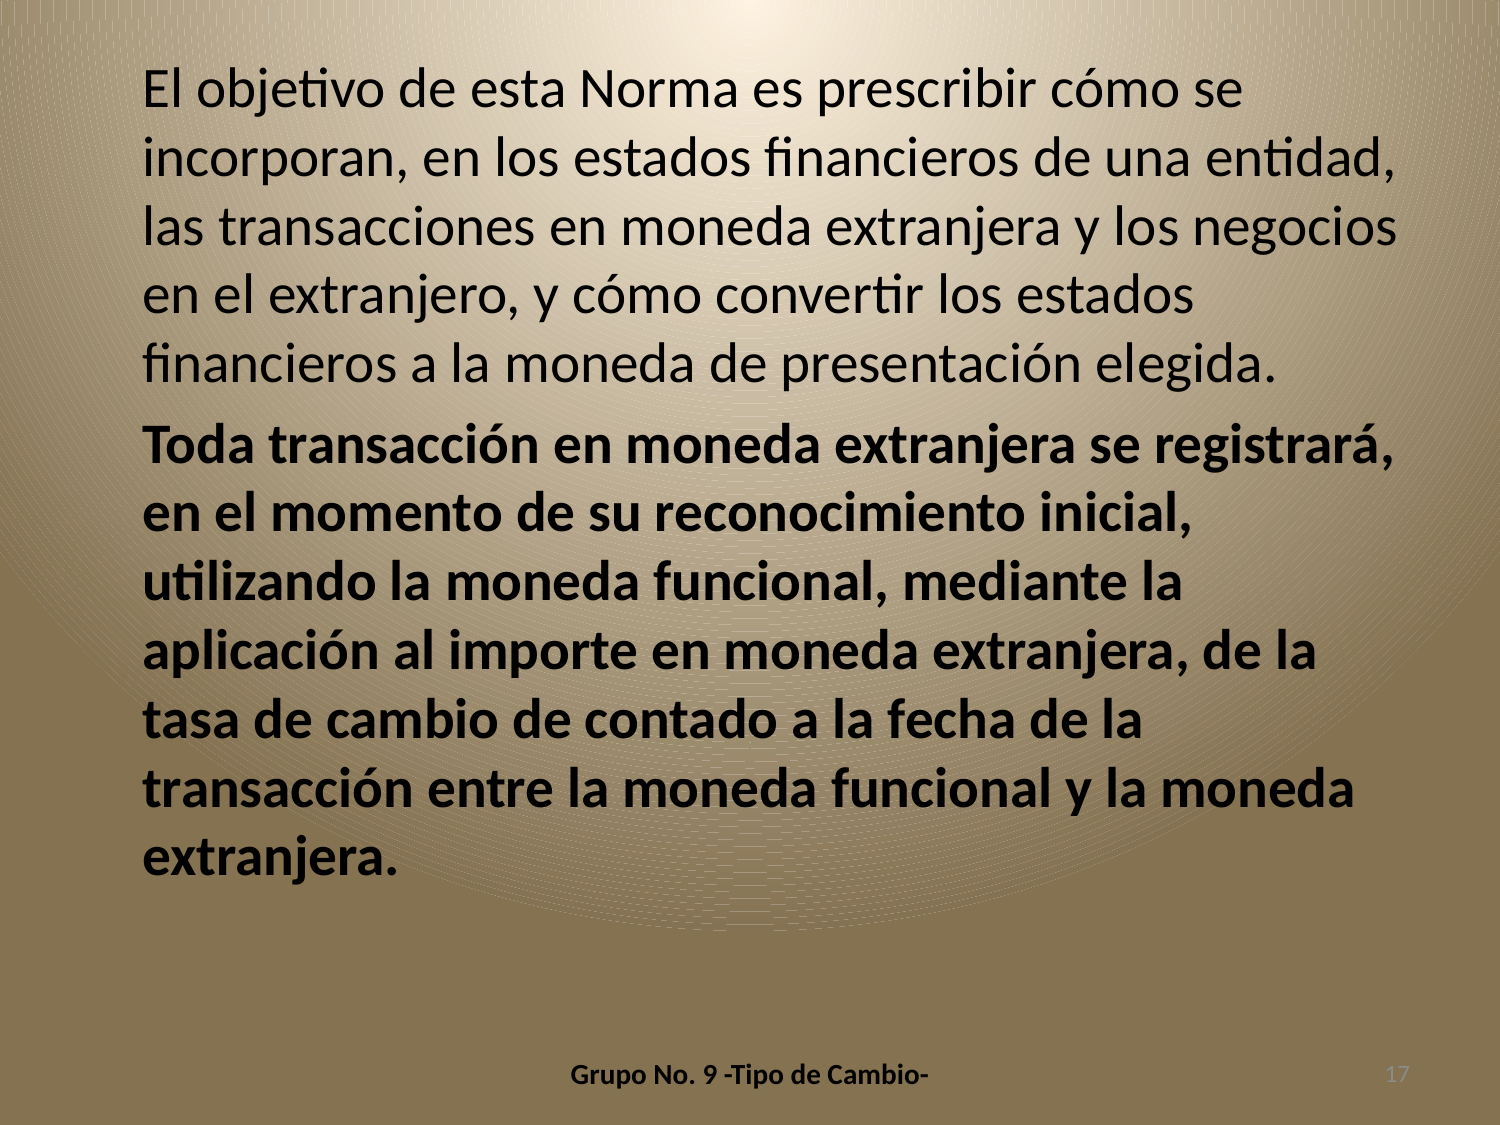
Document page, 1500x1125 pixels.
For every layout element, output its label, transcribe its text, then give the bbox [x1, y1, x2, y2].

list El objetivo de esta Norma es prescribir cómo se incorporan, en los estados financieros de una entidad, las transacciones en moneda extranjera y los negocios en el extranjero, y cómo convertir los estados financieros a la moneda de presentación elegida. Toda transacción en moneda extranjera se registrará, en el momento de su reconocimiento inicial, utilizando la moneda funcional, mediante la aplicación al importe en moneda extranjera, de la tasa de cambio de contado a la fecha de la transacción entre la moneda funcional y la moneda extranjera. [75, 42, 1425, 1005]
slide_number 17 [1074, 1042, 1425, 1103]
footer Grupo No. 9 -Tipo de Cambio- [512, 1042, 988, 1103]
